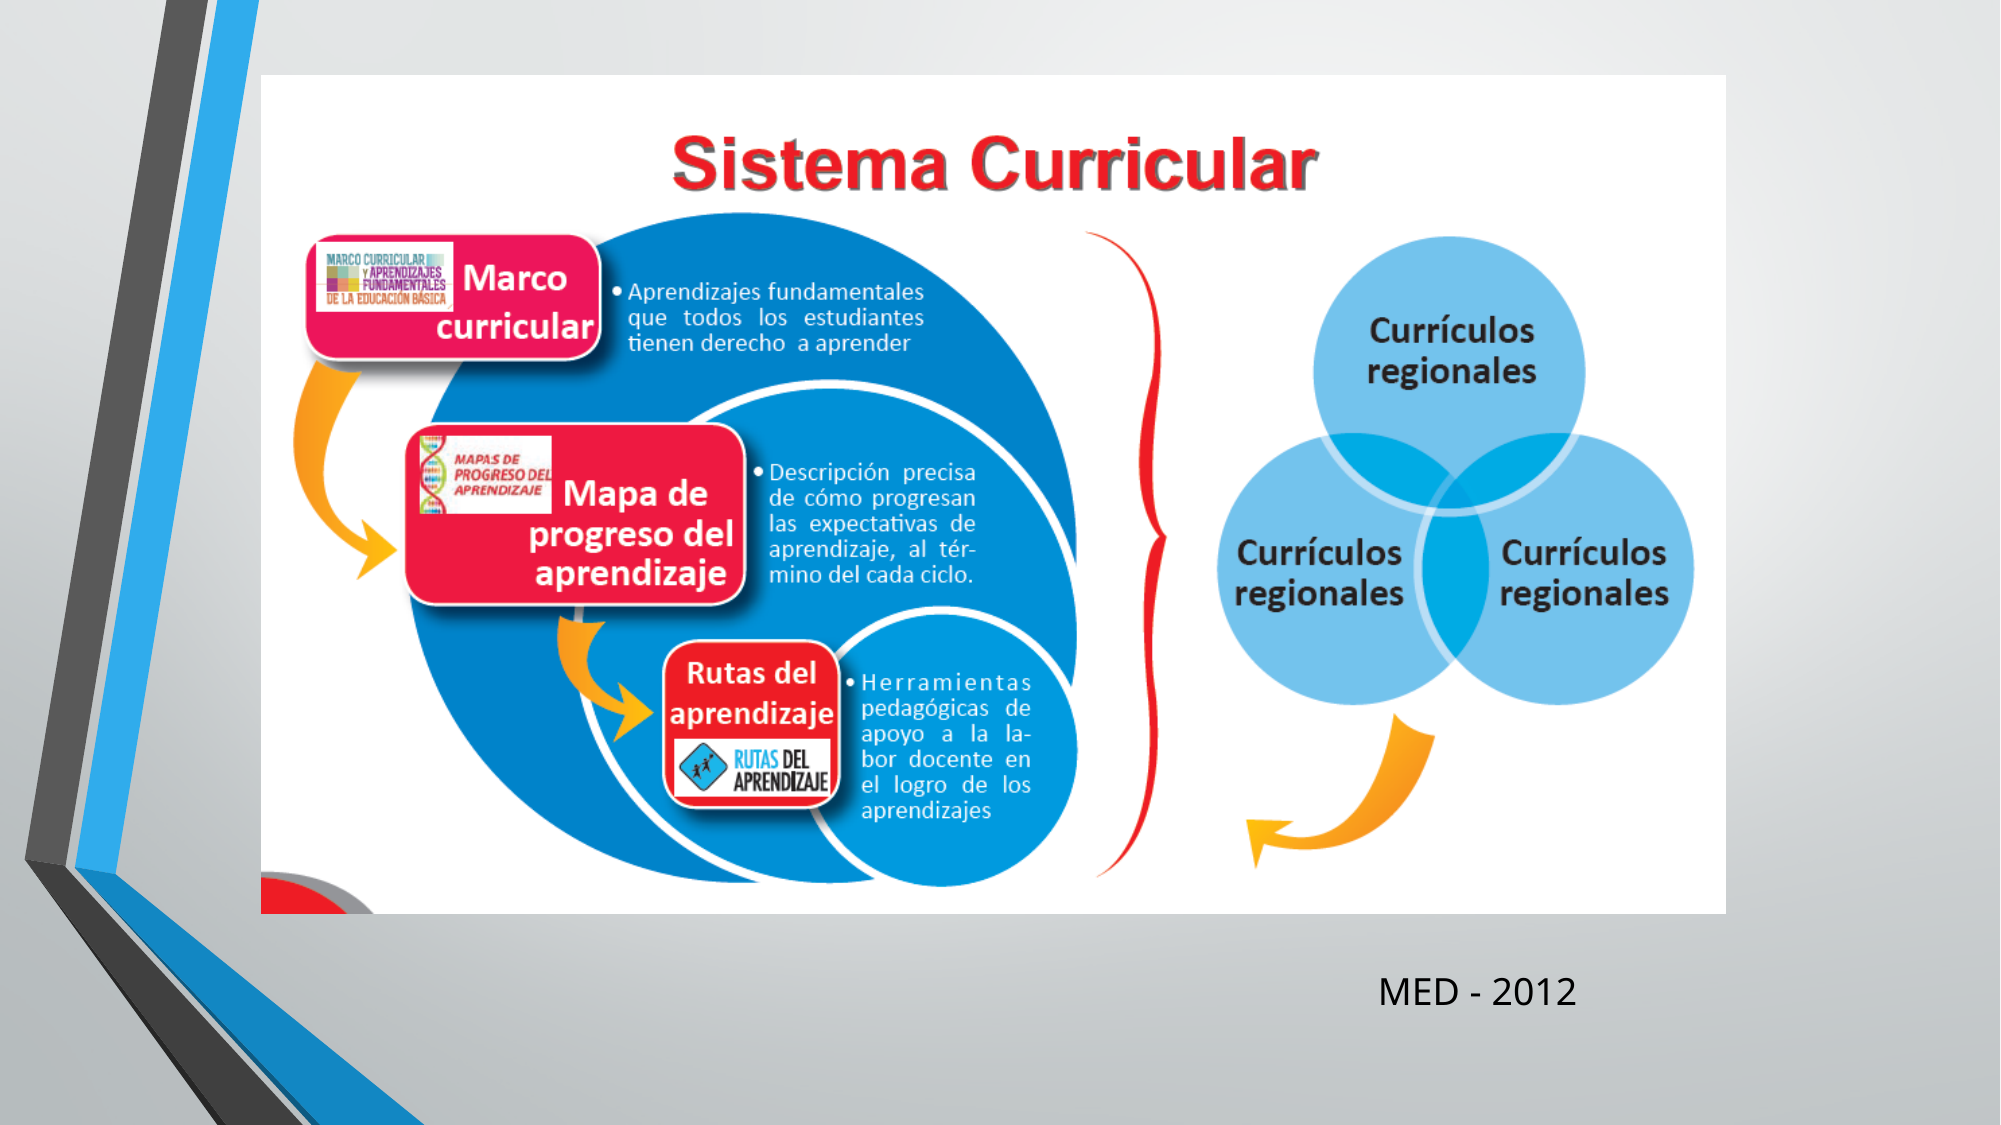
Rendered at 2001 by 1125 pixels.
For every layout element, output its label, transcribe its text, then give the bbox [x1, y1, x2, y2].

text_box MED - 2012 [1363, 960, 1680, 1021]
picture [261, 75, 1726, 915]
